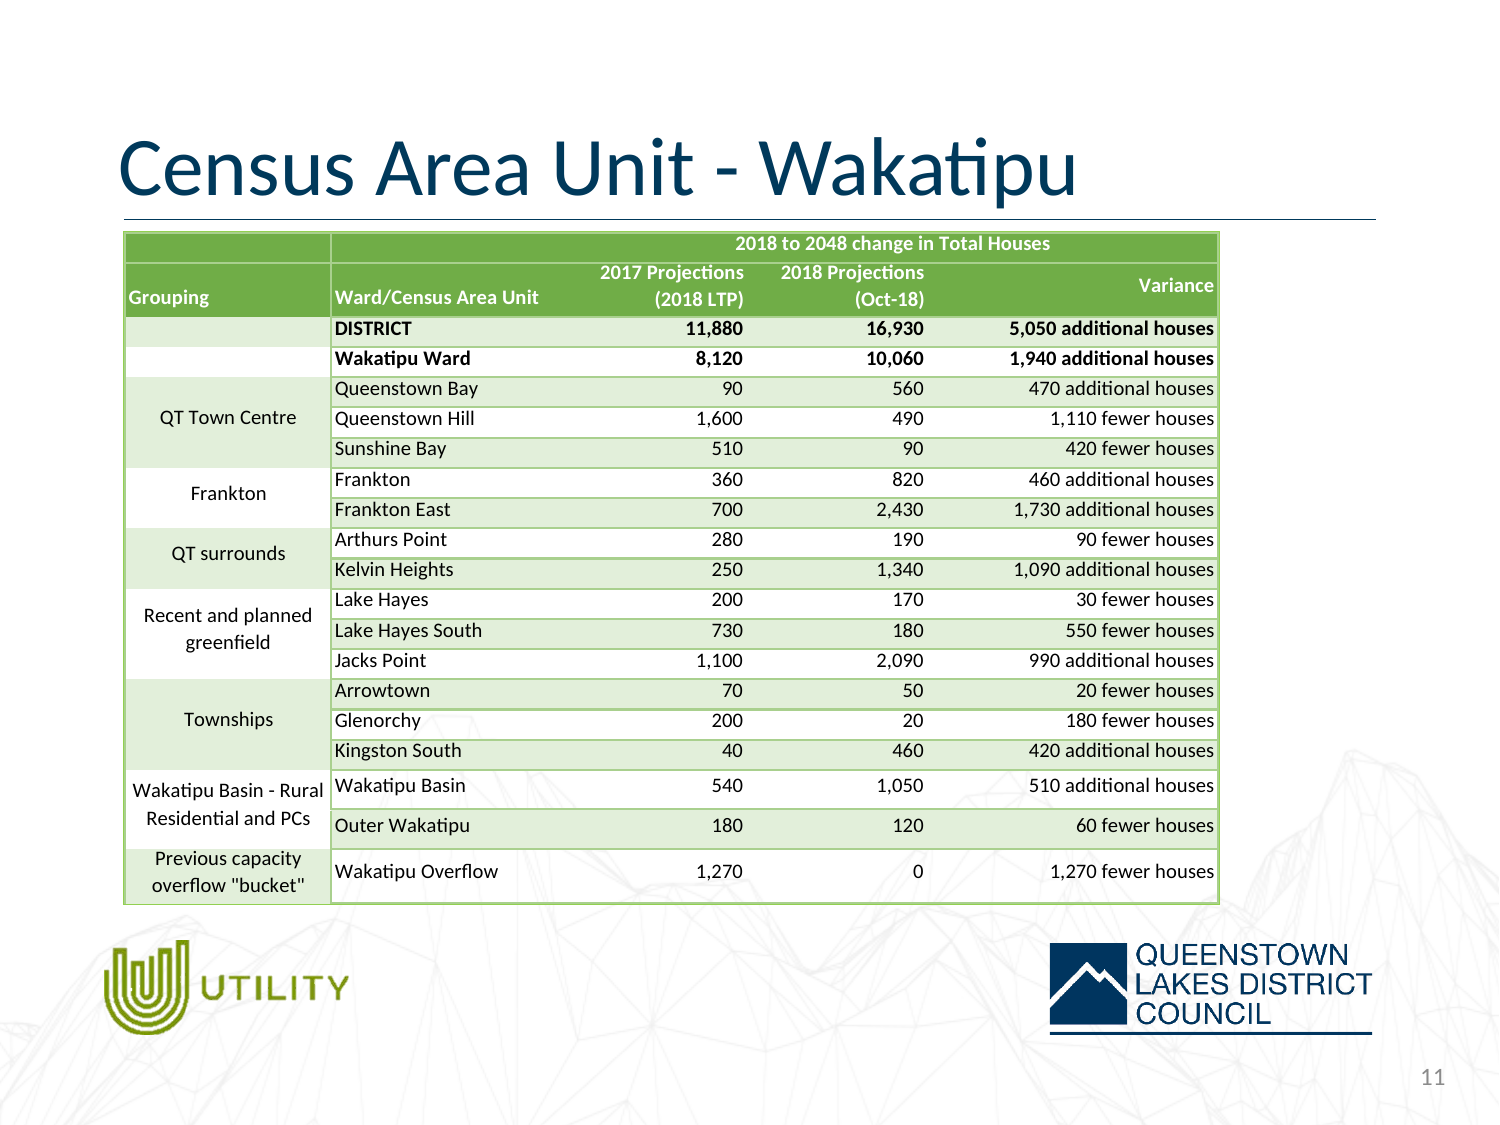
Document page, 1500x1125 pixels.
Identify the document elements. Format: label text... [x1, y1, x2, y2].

slide_number 11 [1123, 1045, 1461, 1106]
title Census Area Unit - Wakatipu [103, 59, 1397, 278]
picture [0, 231, 1499, 1125]
